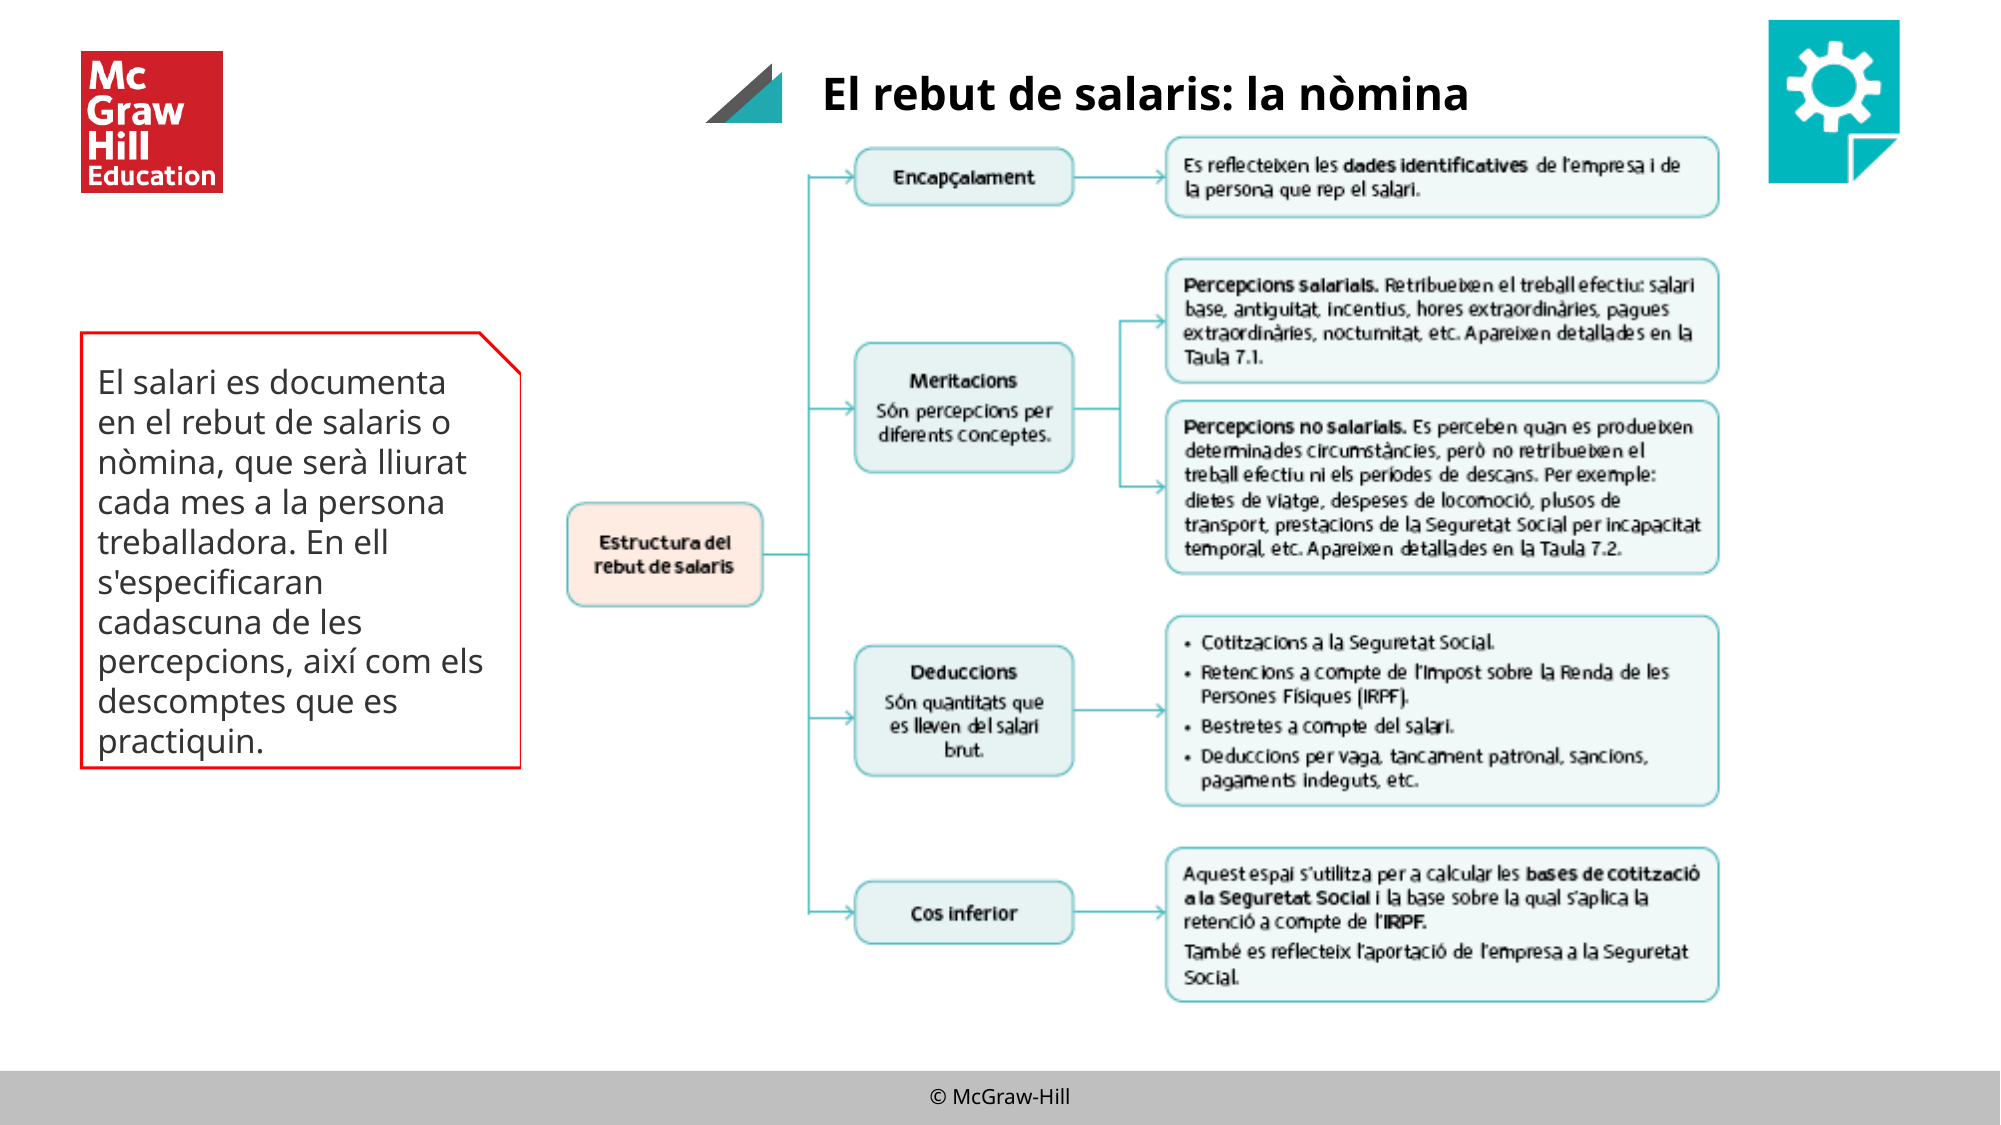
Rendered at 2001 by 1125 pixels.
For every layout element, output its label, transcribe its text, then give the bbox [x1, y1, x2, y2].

picture [521, 16, 1904, 1011]
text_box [694, 63, 1041, 123]
title El rebut de salaris: la nòmina [1041, 63, 1488, 123]
picture [81, 51, 223, 193]
text_box El salari es documenta en el rebut de salaris o nòmina, que serà lliurat cada mes a la persona treballadora. En ell s'especificaran cadascuna de les percepcions, així com els descomptes que es practiquin. [80, 331, 521, 769]
